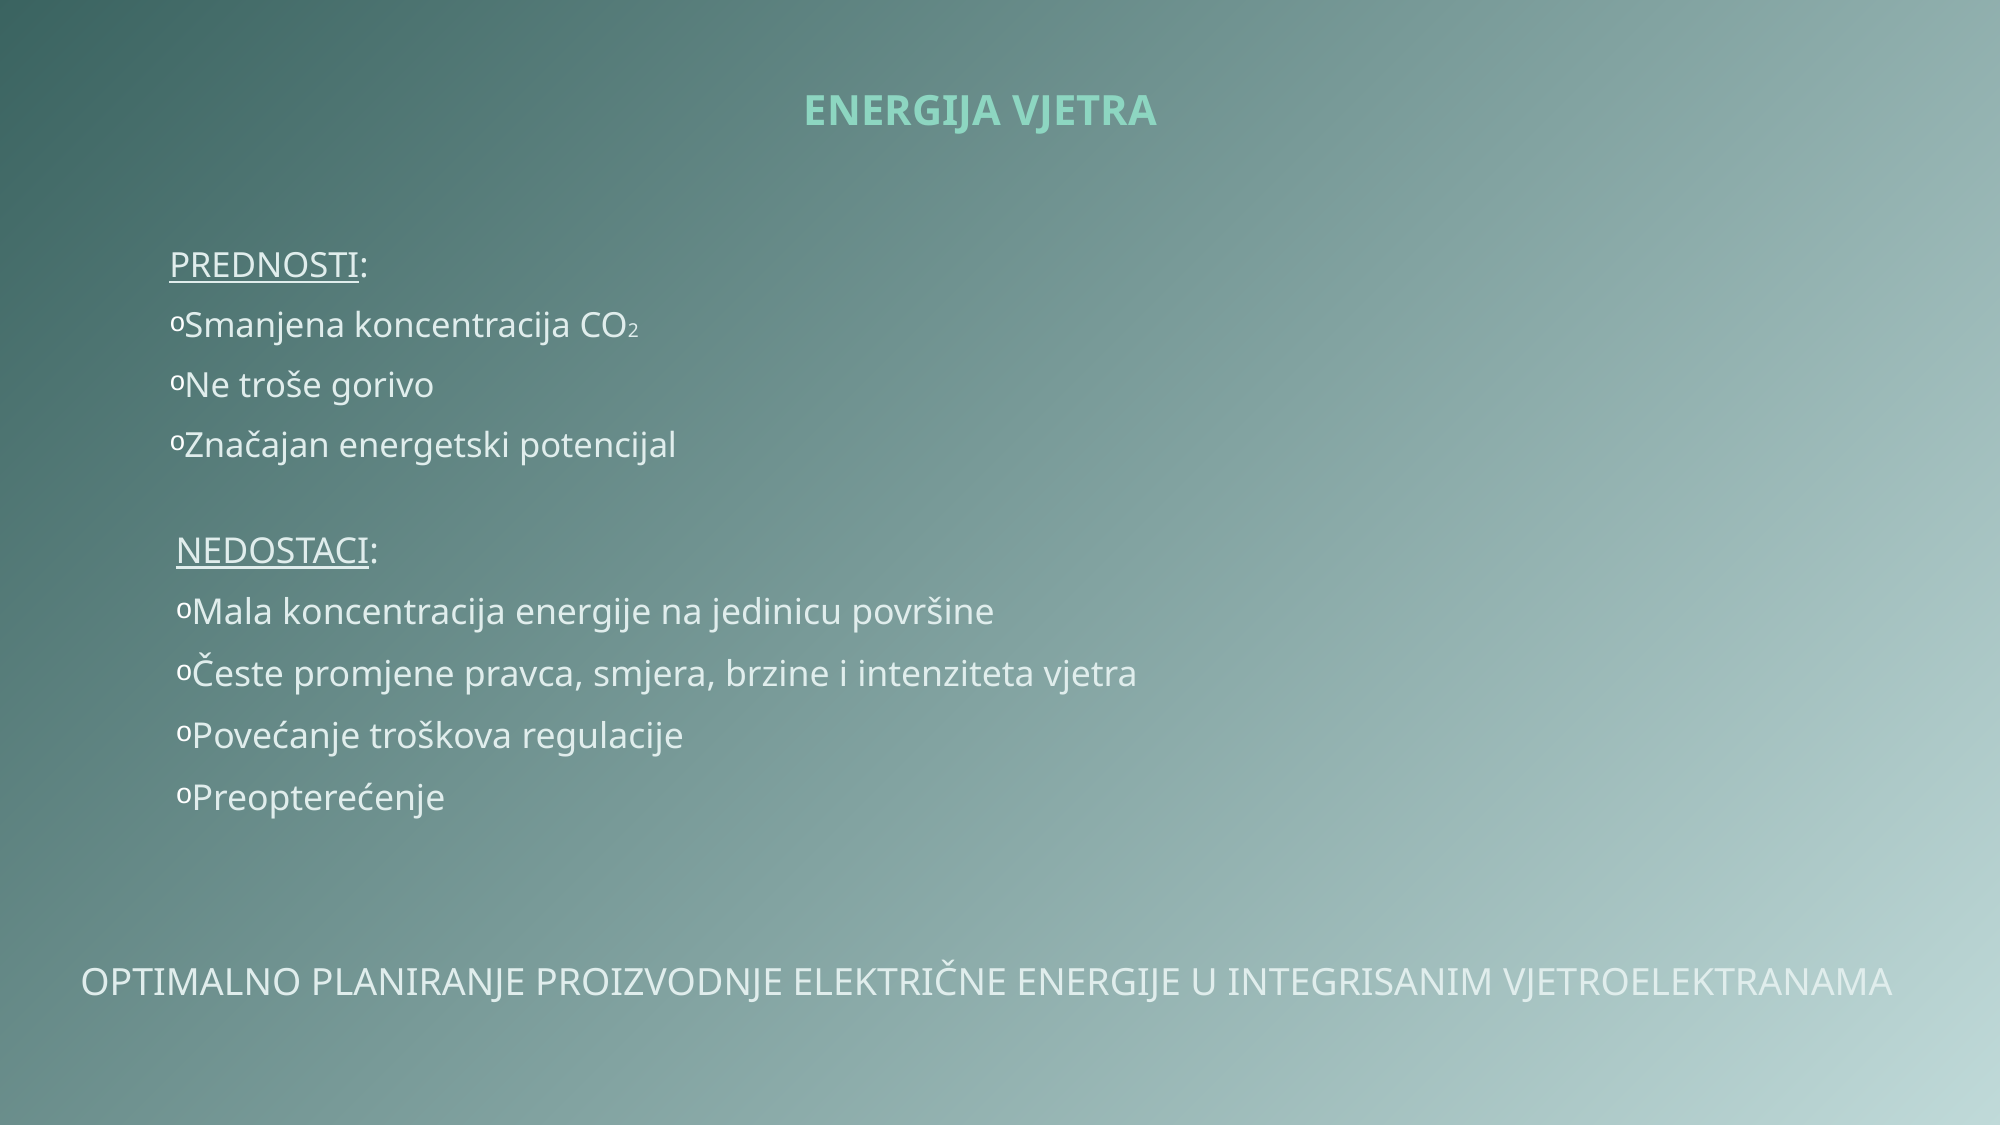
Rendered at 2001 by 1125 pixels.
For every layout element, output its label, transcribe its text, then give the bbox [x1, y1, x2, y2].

text_box ENERGIJA VJETRA [82, 32, 1879, 185]
text_box OPTIMALNO PLANIRANJE PROIZVODNJE ELEKTRIČNE ENERGIJE U INTEGRISANIM VJETROELEKTRANAMA [65, 950, 1925, 1075]
text_box NEDOSTACI: Mala koncentracija energije na jedinicu površine Česte promjene pravca, smjera, brzine i intenziteta vjetra Povećanje troškova regulacije Preopterećenje [160, 520, 1561, 825]
list PREDNOSTI: Smanjena koncentracija CO2 Ne troše gorivo Značajan energetski potencijal [154, 235, 1555, 472]
